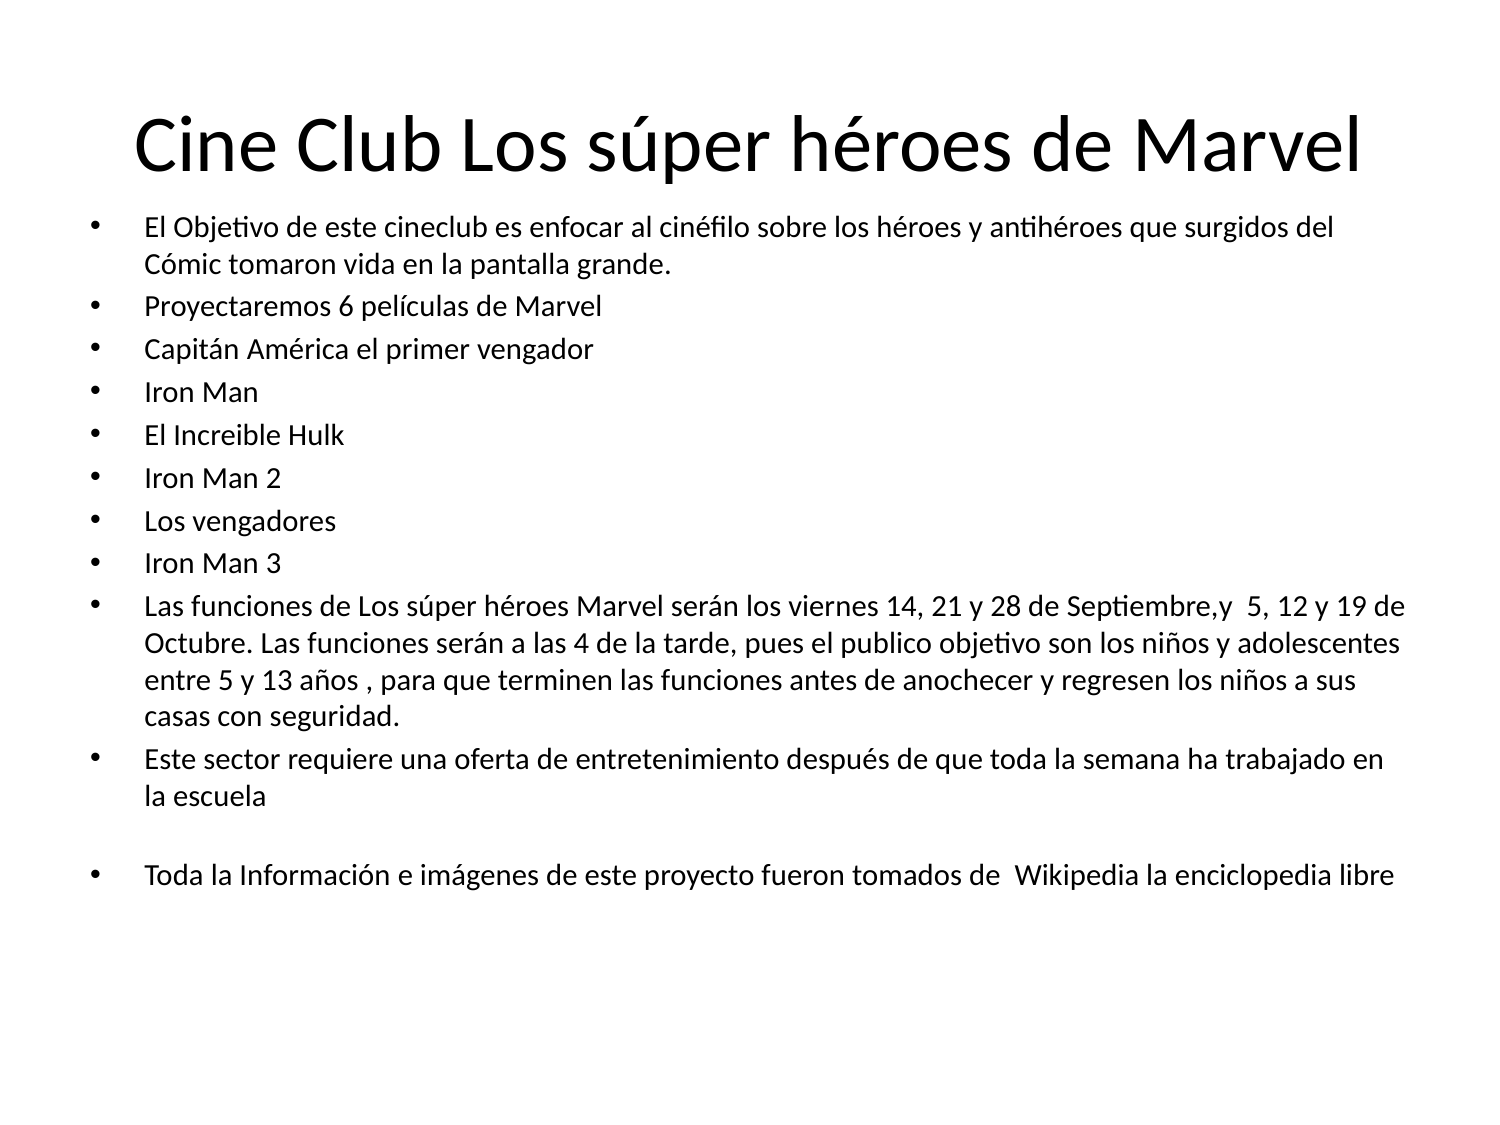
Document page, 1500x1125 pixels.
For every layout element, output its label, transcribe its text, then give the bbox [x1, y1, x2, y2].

list El Objetivo de este cineclub es enfocar al cinéfilo sobre los héroes y antihéroes que surgidos del Cómic tomaron vida en la pantalla grande. Proyectaremos 6 películas de Marvel Capitán América el primer vengador Iron Man El Increible Hulk Iron Man 2 Los vengadores Iron Man 3 Las funciones de Los súper héroes Marvel serán los viernes 14, 21 y 28 de Septiembre,y 5, 12 y 19 de Octubre. Las funciones serán a las 4 de la tarde, pues el publico objetivo son los niños y adolescentes entre 5 y 13 años , para que terminen las funciones antes de anochecer y regresen los niños a sus casas con seguridad. Este sector requiere una oferta de entretenimiento después de que toda la semana ha trabajado en la escuela Toda la Información e imágenes de este proyecto fueron tomados de Wikipedia la enciclopedia libre [75, 199, 1425, 942]
title Cine Club Los súper héroes de Marvel [75, 45, 1425, 199]
